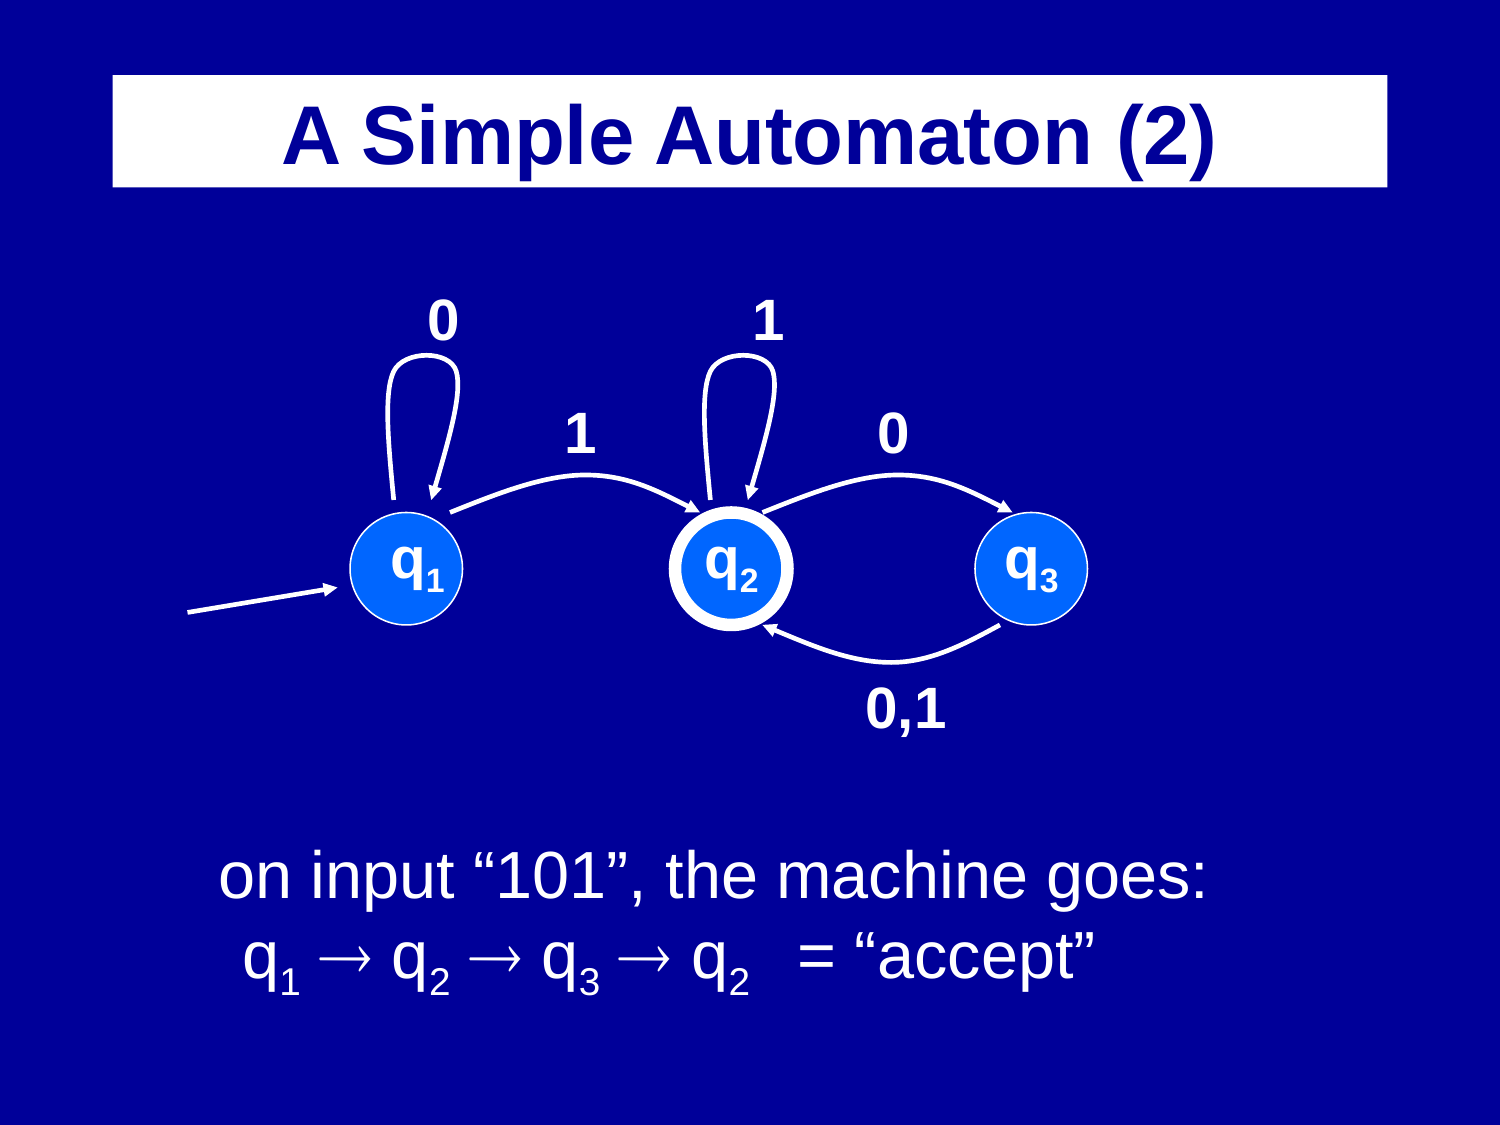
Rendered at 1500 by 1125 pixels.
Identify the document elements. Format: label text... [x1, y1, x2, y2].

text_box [187, 274, 1226, 921]
title A Simple Automaton (2) [112, 74, 1388, 188]
text_box q1  q2  q3  q2 = “accept” [227, 929, 1112, 1011]
